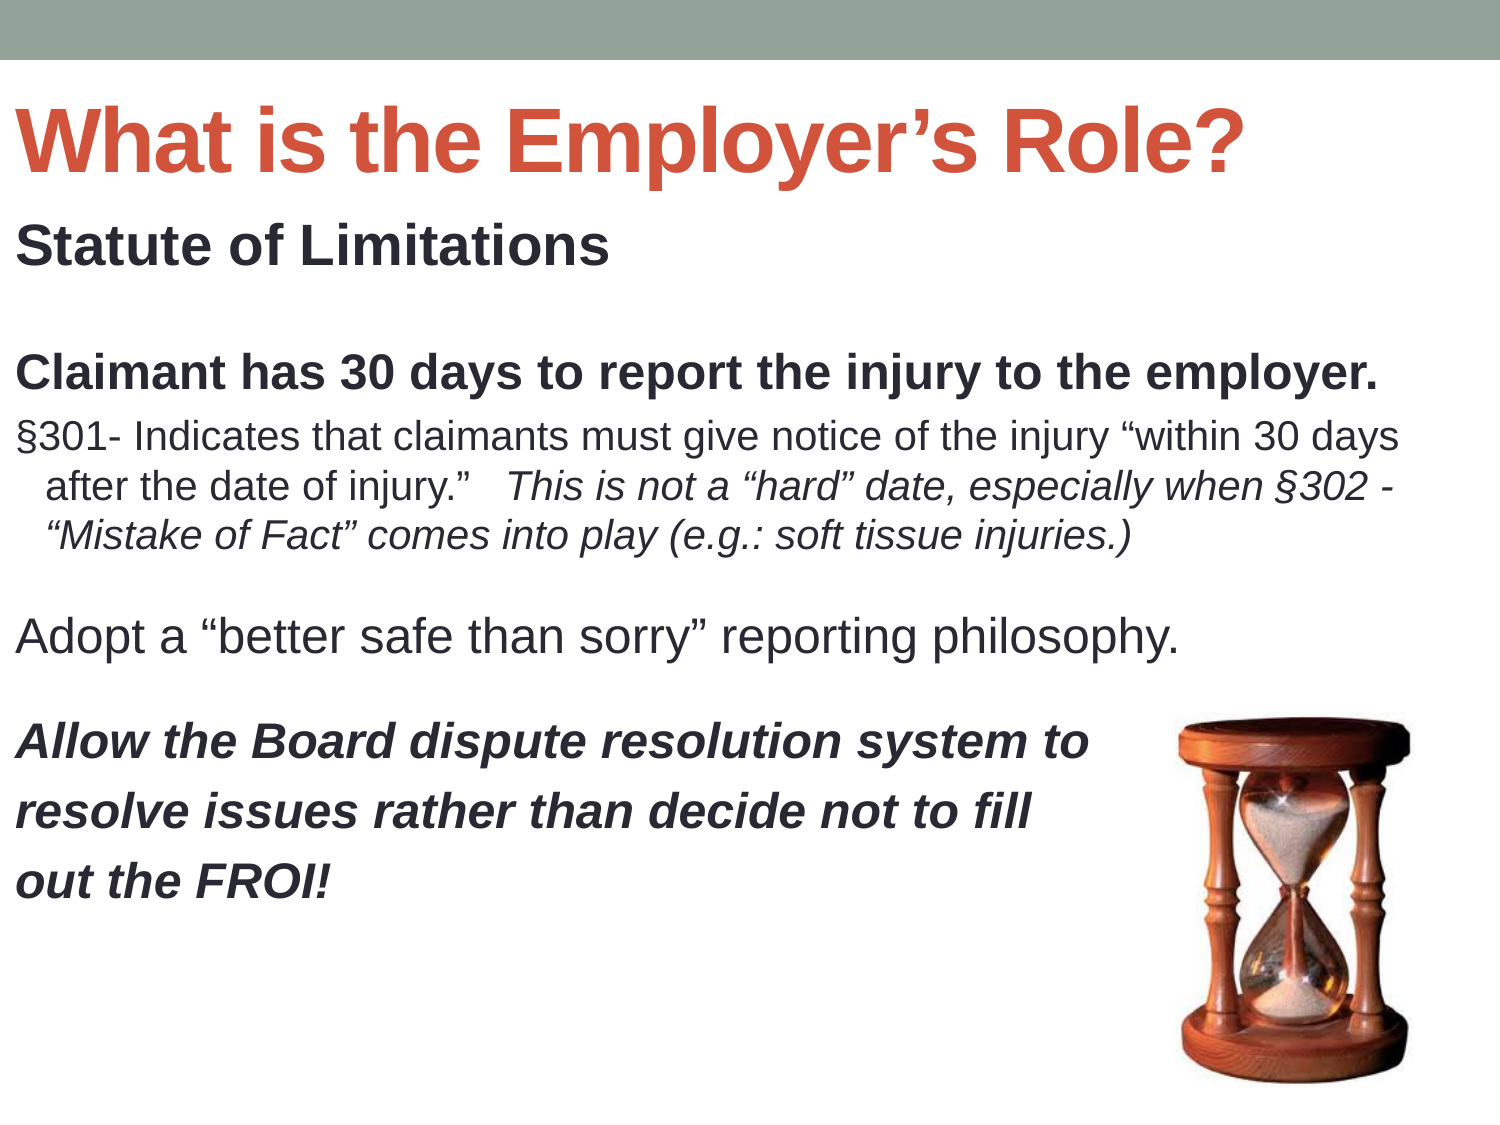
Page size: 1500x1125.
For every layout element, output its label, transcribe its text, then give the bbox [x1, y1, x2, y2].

picture [1174, 712, 1414, 1088]
title What is the Employer’s Role? [0, 73, 1500, 198]
list Statute of Limitations Claimant has 30 days to report the injury to the employer. §301- Indicates that claimants must give notice of the injury “within 30 days after the date of injury.” This is not a “hard” date, especially when §302 - “Mistake of Fact” comes into play (e.g.: soft tissue injuries.) Adopt a “better safe than sorry” reporting philosophy. Allow the Board dispute resolution system to resolve issues rather than decide not to fill out the FROI! [0, 200, 1475, 1019]
